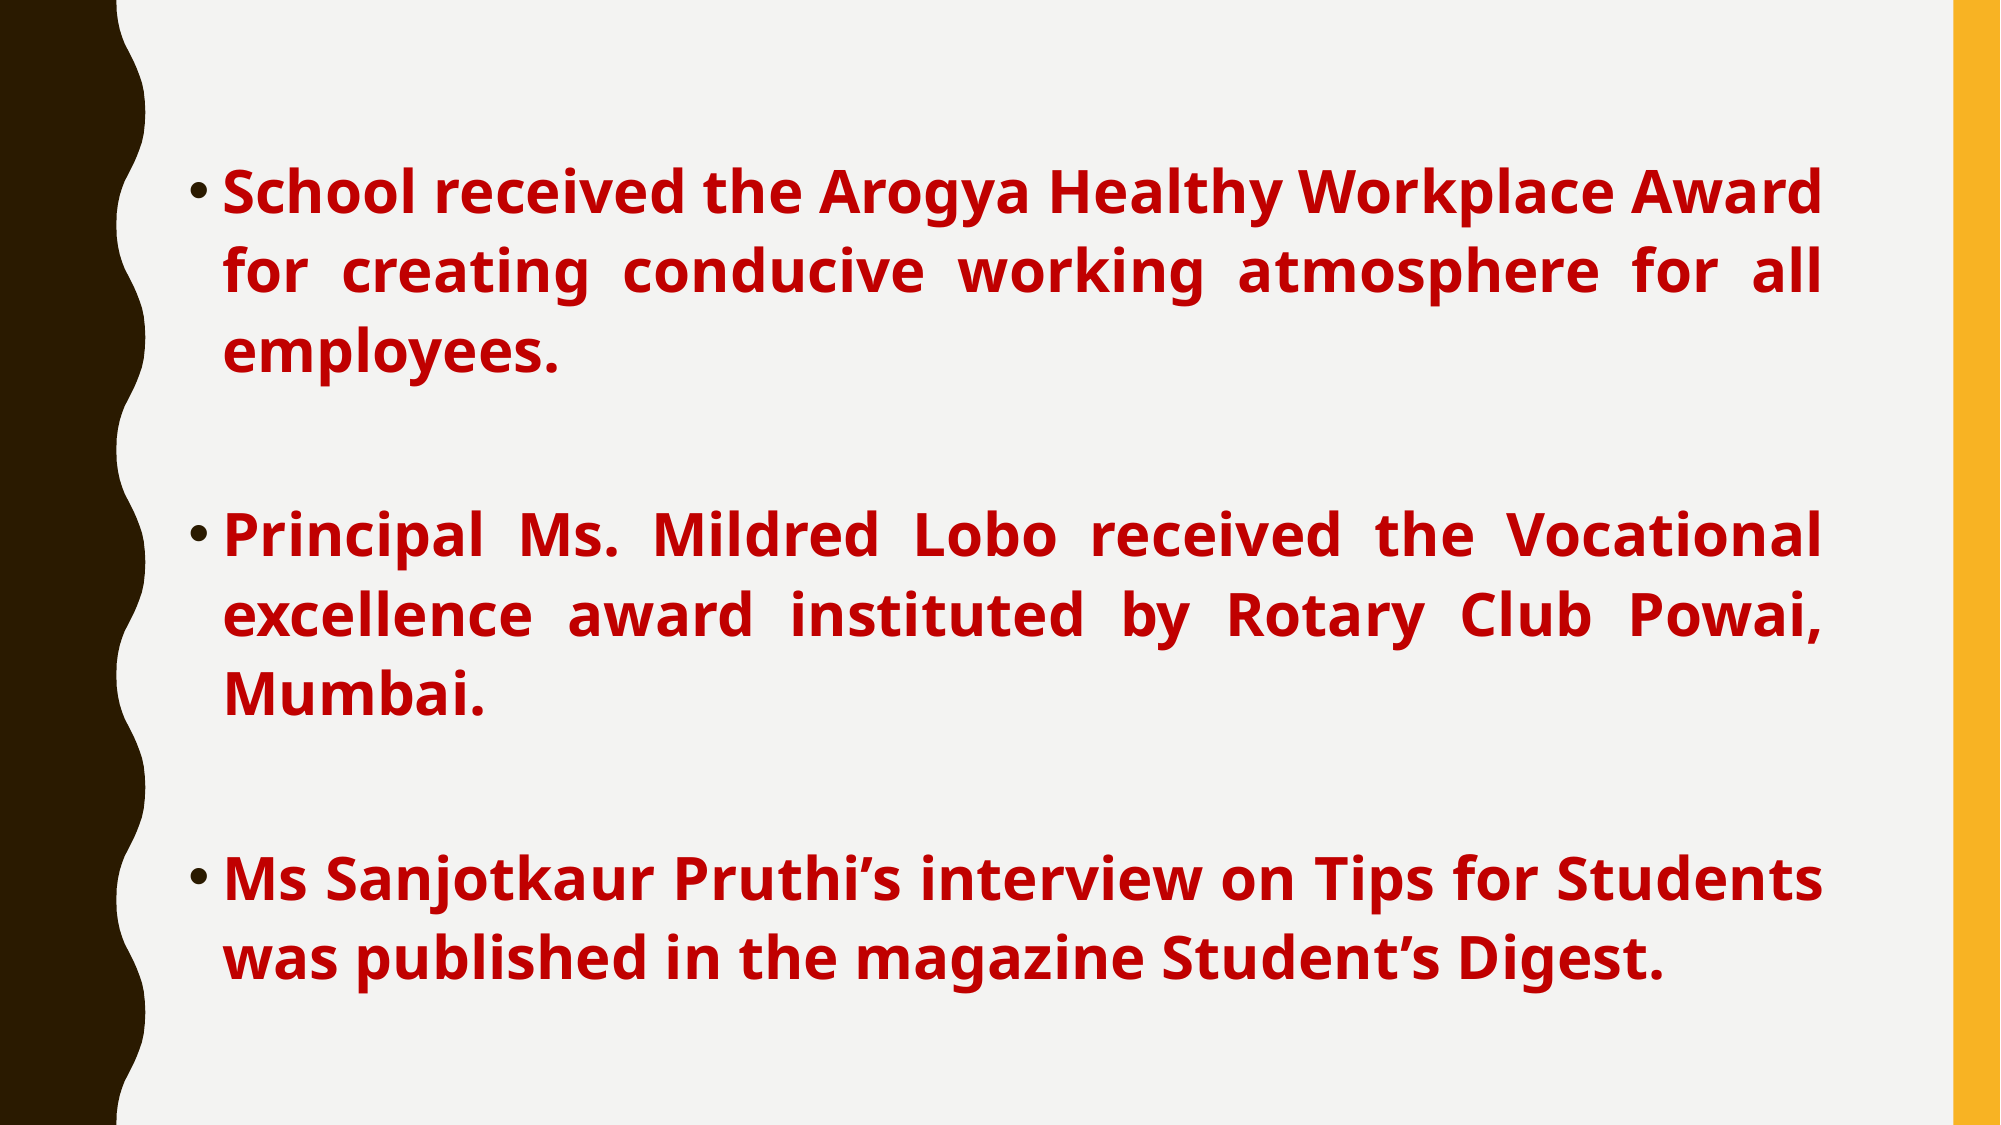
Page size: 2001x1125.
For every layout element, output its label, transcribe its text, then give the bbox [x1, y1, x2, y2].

list School received the Arogya Healthy Workplace Award for creating conducive working atmosphere for all employees. Principal Ms. Mildred Lobo received the Vocational excellence award instituted by Rotary Club Powai, Mumbai. Ms Sanjotkaur Pruthi’s interview on Tips for Students was published in the magazine Student’s Digest. [173, 76, 1841, 1075]
